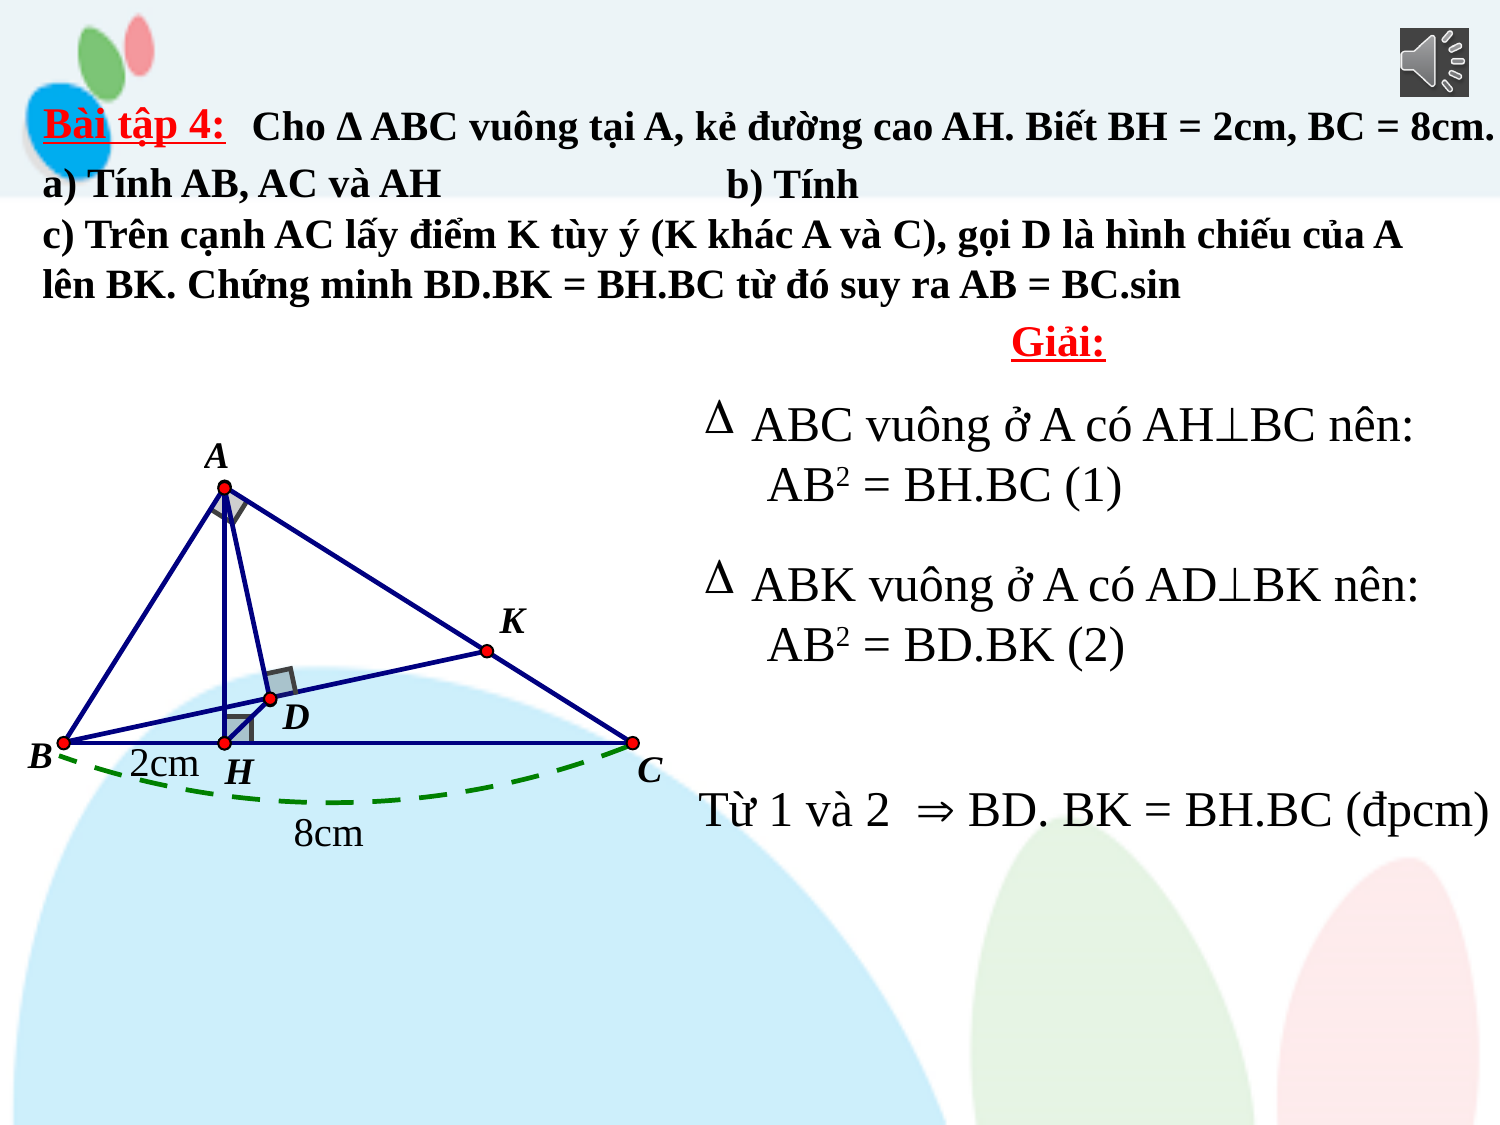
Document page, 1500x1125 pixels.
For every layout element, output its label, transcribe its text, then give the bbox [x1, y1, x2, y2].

text_box Cho ∆ ABC vuông tại A, kẻ đường cao AH. Biết BH = 2cm, BC = 8cm. [236, 91, 1500, 157]
text_box Từ 1 và 2  BD. BK = BH.BC (đpcm) [688, 769, 1500, 844]
text_box ABK vuông ở A có ADBK nên: AB2 = BD.BK (2) [689, 544, 1500, 680]
text_box ABC vuông ở A có AHBC nên: AB2 = BH.BC (1) [689, 384, 1440, 519]
text_box Bài tập 4: [28, 87, 252, 148]
text_box Giải: [996, 305, 1132, 373]
text_box a) Tính AB, AC và AH [27, 148, 503, 213]
picture [0, 0, 1500, 1125]
